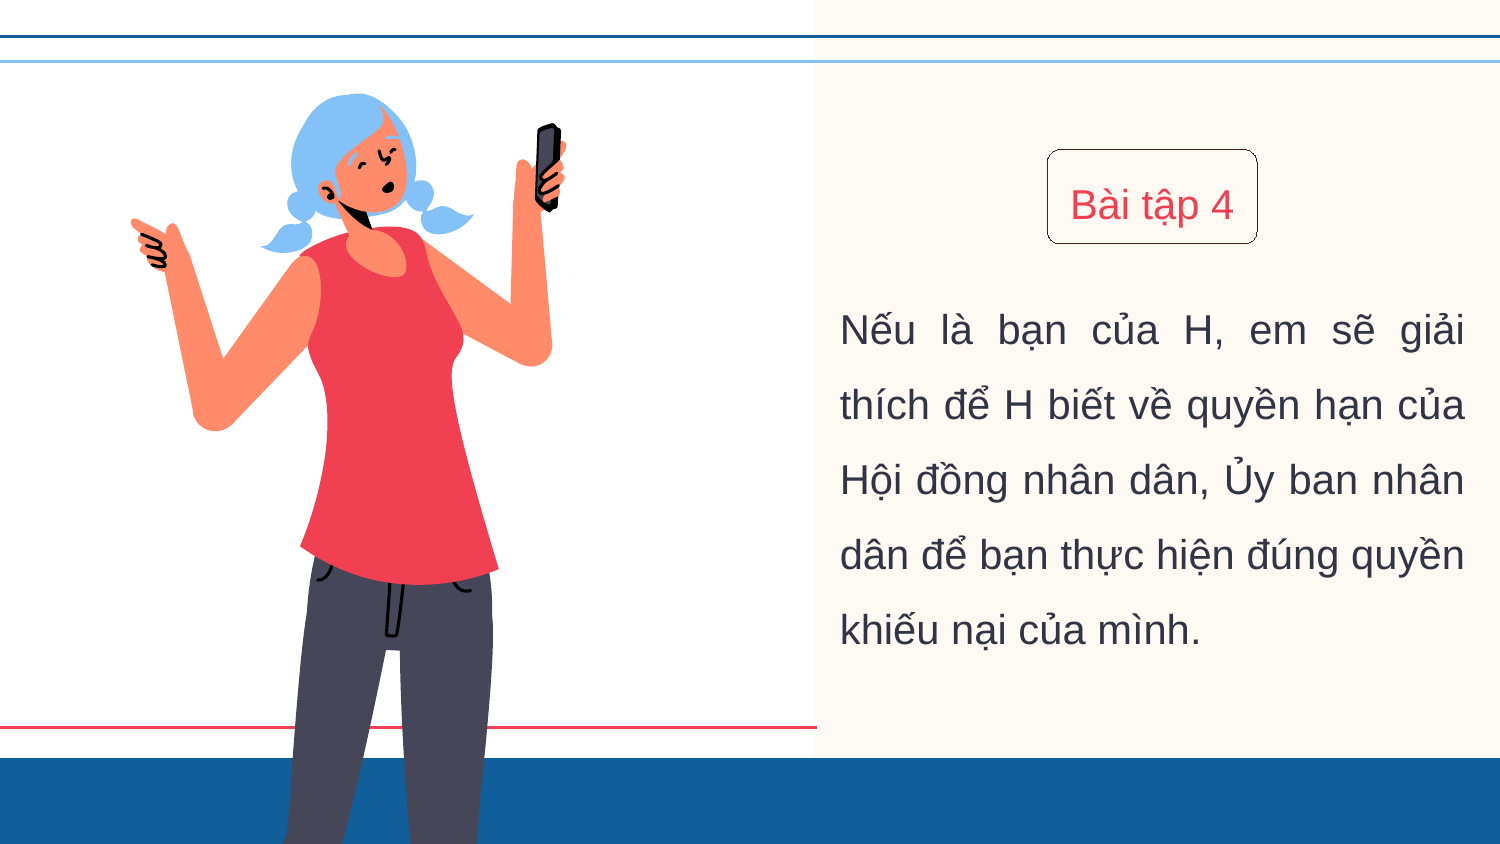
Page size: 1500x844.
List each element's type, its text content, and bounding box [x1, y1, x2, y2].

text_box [128, 93, 568, 844]
text_box Nếu là bạn của H, em sẽ giải thích để H biết về quyền hạn của Hội đồng nhân dân, Ủy ban nhân dân để bạn thực hiện đúng quyền khiếu nại của mình. [825, 270, 1481, 661]
text_box Bài tập 4 [1047, 149, 1258, 244]
